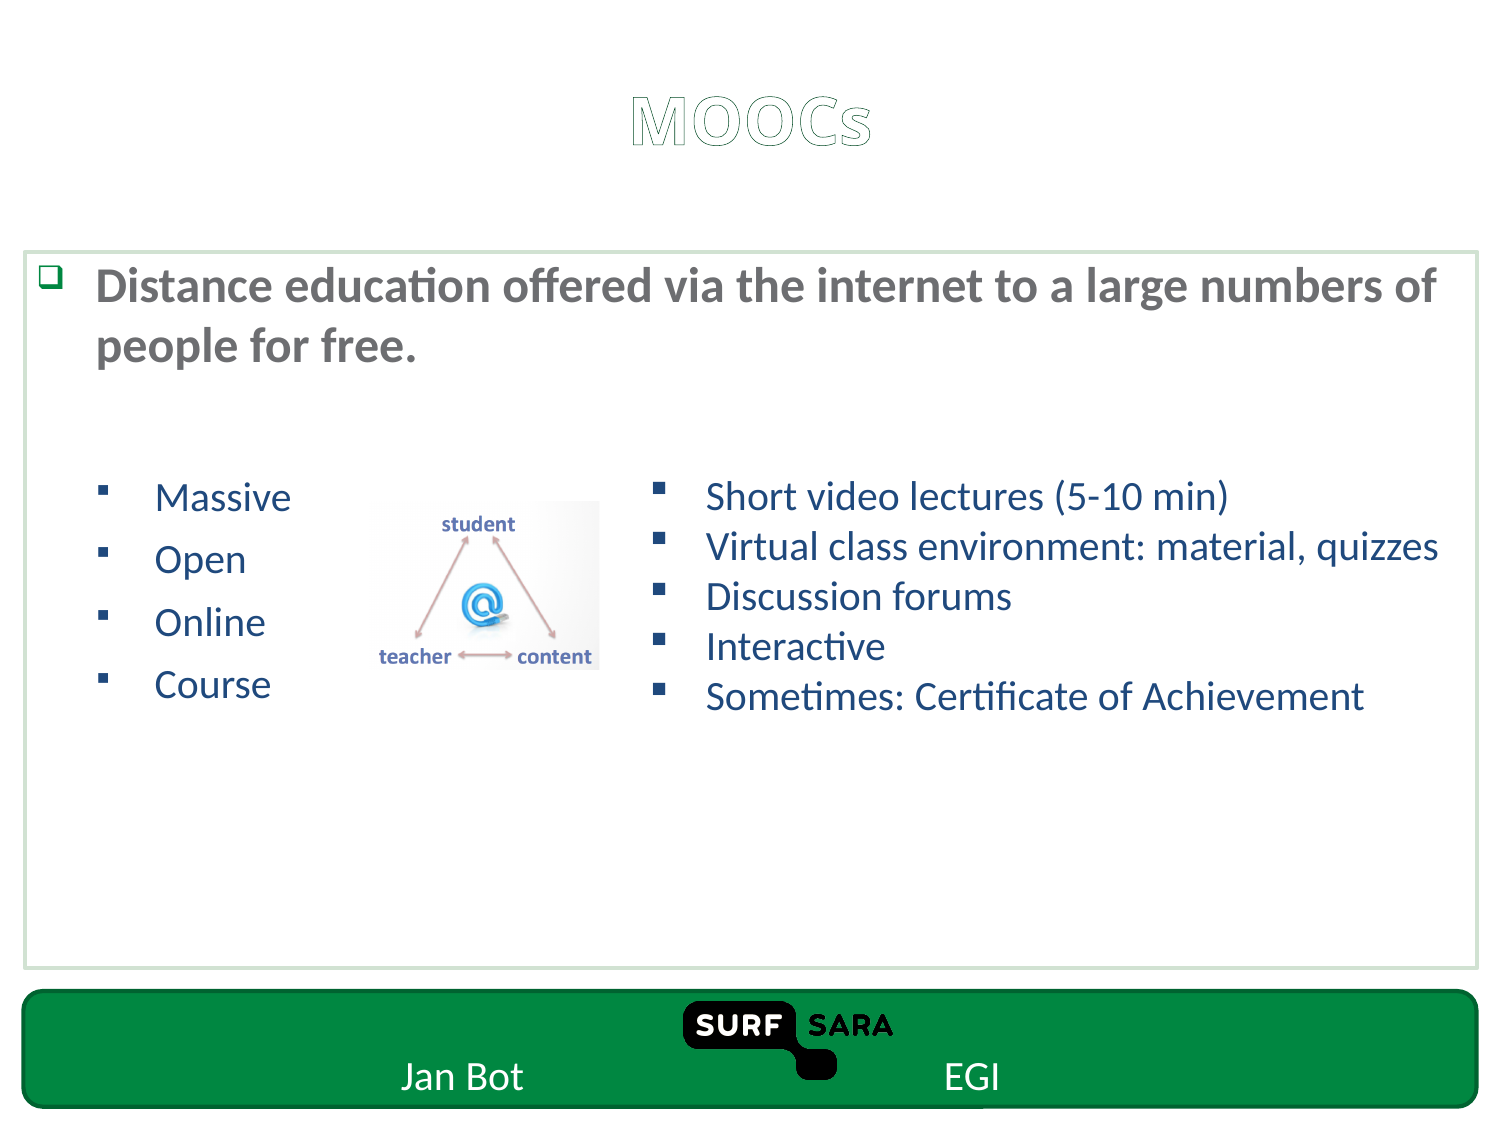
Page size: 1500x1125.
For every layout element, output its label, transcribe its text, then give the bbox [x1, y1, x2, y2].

picture [683, 1001, 893, 1080]
title MOOCs [23, 23, 1477, 213]
picture [369, 501, 600, 671]
text_box Short video lectures (5-10 min) Virtual class environment: material, quizzes Discussion forums Interactive Sometimes: Certificate of Achievement [634, 461, 1472, 727]
list Distance education offered via the internet to a large numbers of people for free. Massive Open Online Course [23, 250, 1479, 970]
